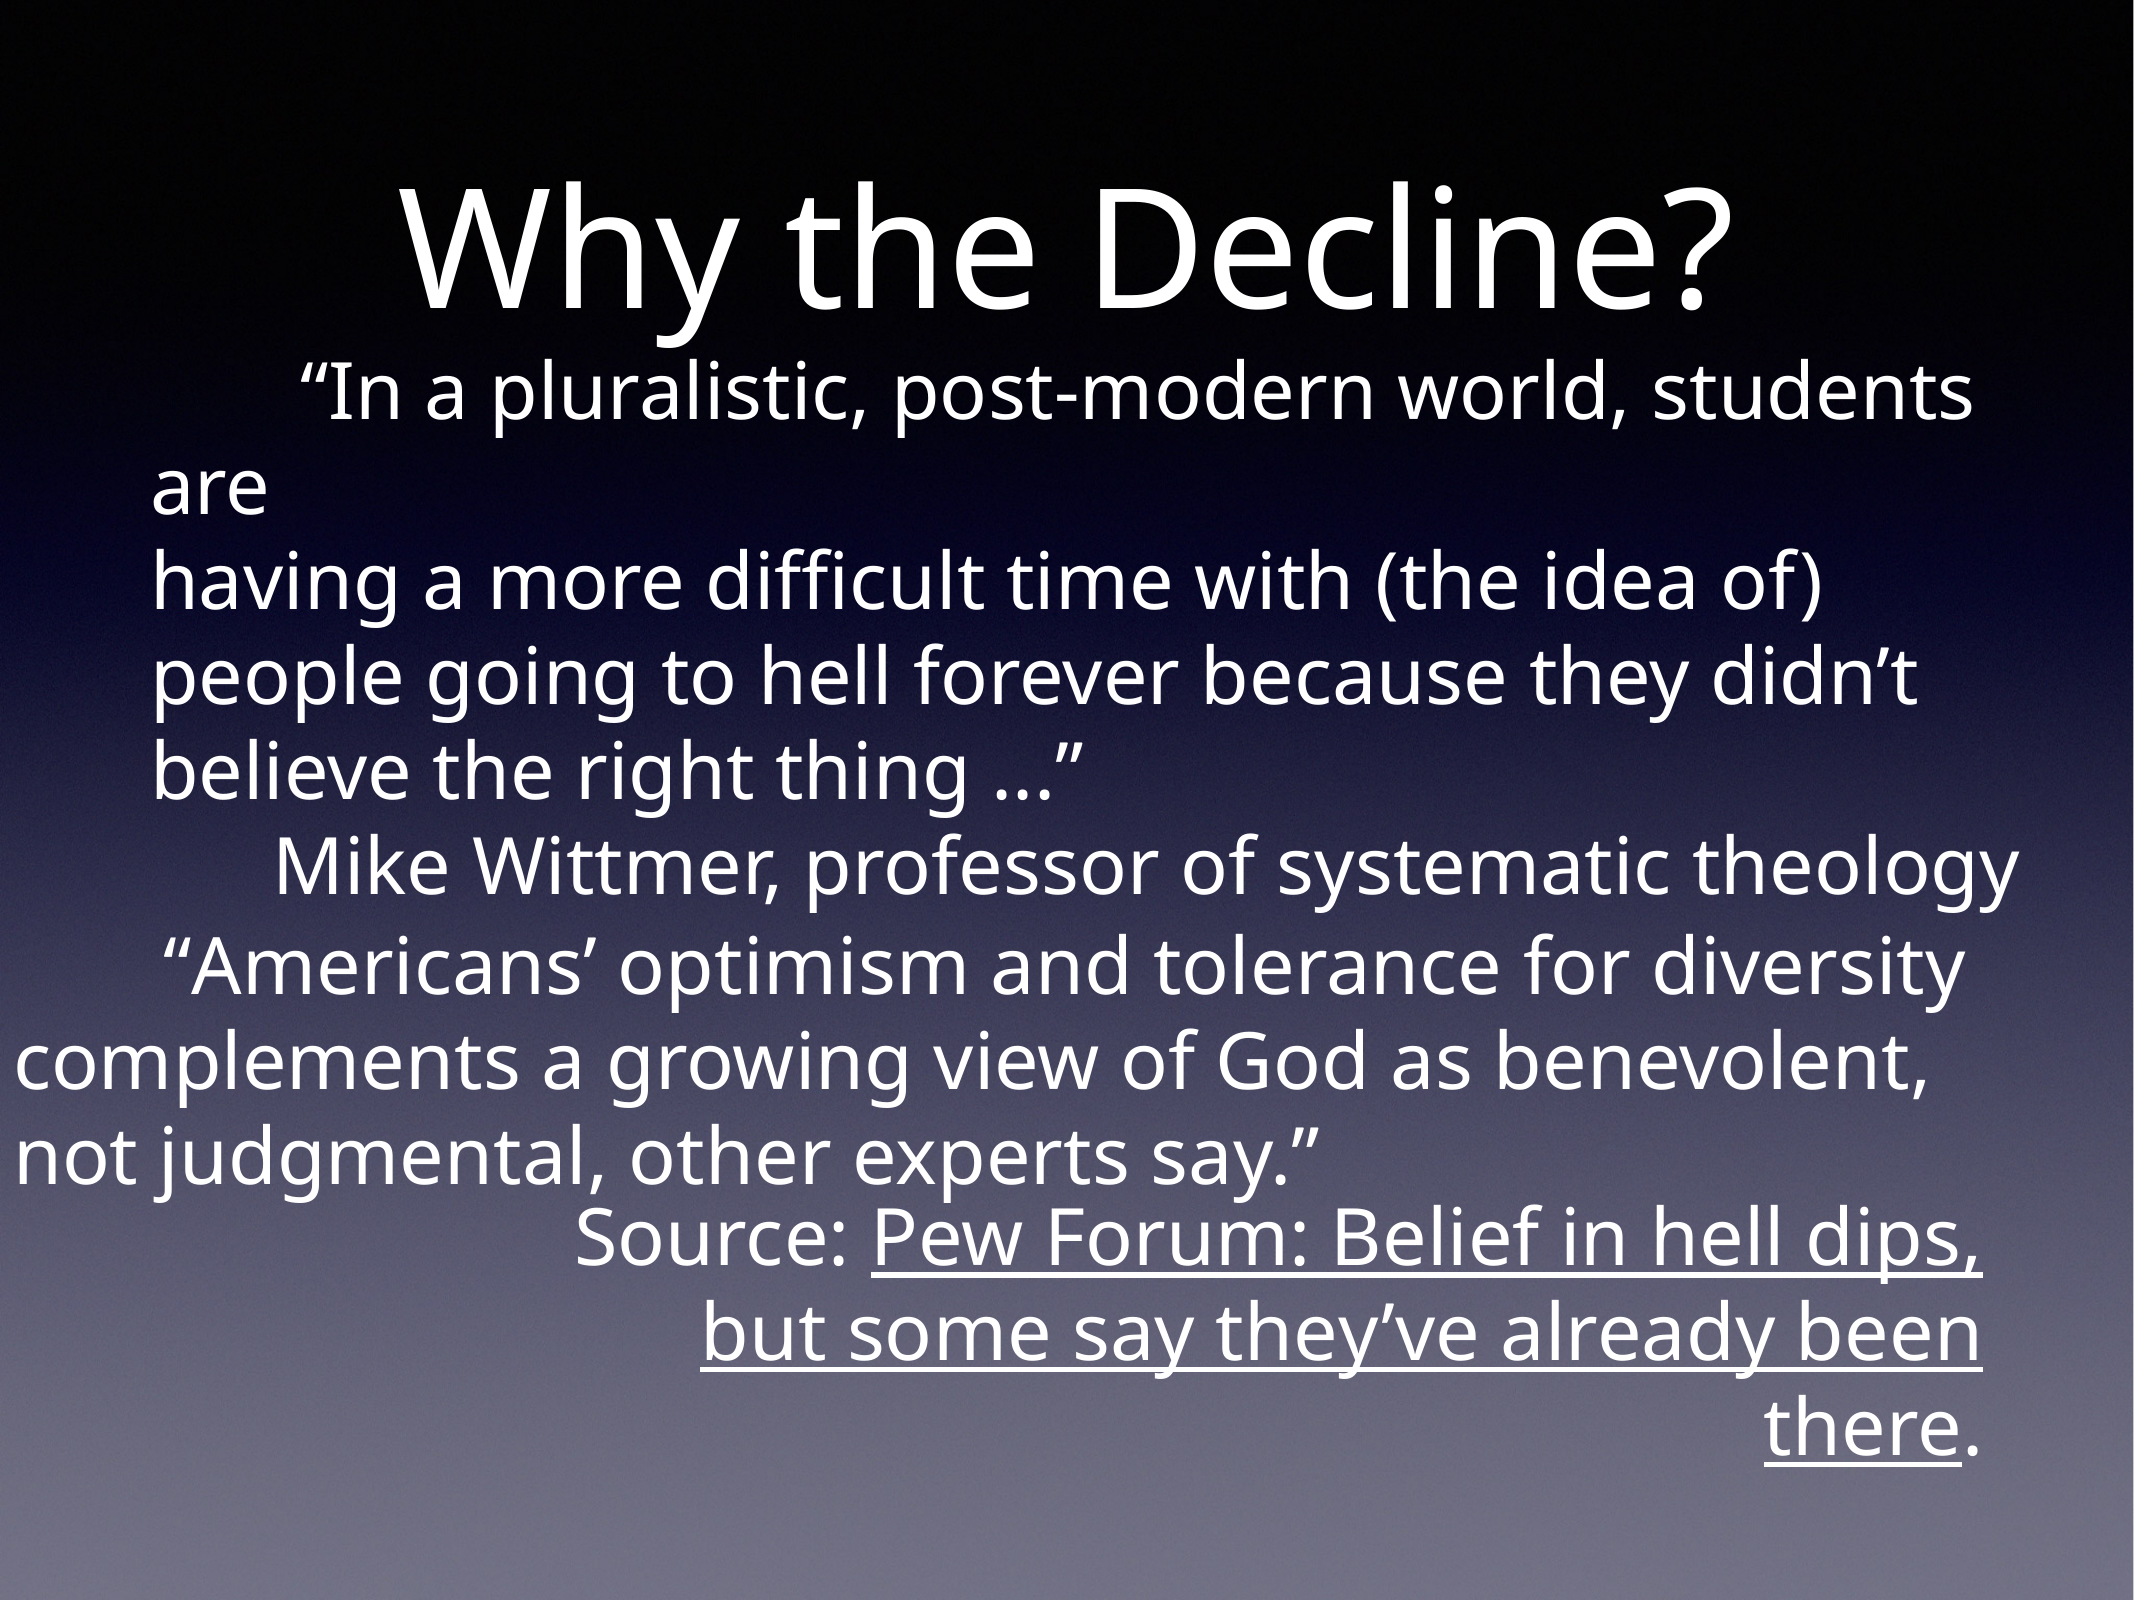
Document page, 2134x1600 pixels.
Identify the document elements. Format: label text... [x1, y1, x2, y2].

text_box “In a pluralistic, post-modern world, students are having a more difficult time with (the idea of) people going to hell forever because they didn’t believe the right thing ...” Mike Wittmer, professor of systematic theology [141, 331, 2030, 919]
text_box “Americans’ optimism and tolerance for diversity complements a growing view of God as benevolent, not judgmental, other experts say.” [4, 907, 1975, 1209]
picture [0, 0, 2134, 1600]
title Why the Decline? [207, 41, 1926, 331]
text_box Source: Pew Forum: Belief in hell dips, but some say they’ve already been there. [479, 1178, 1992, 1480]
